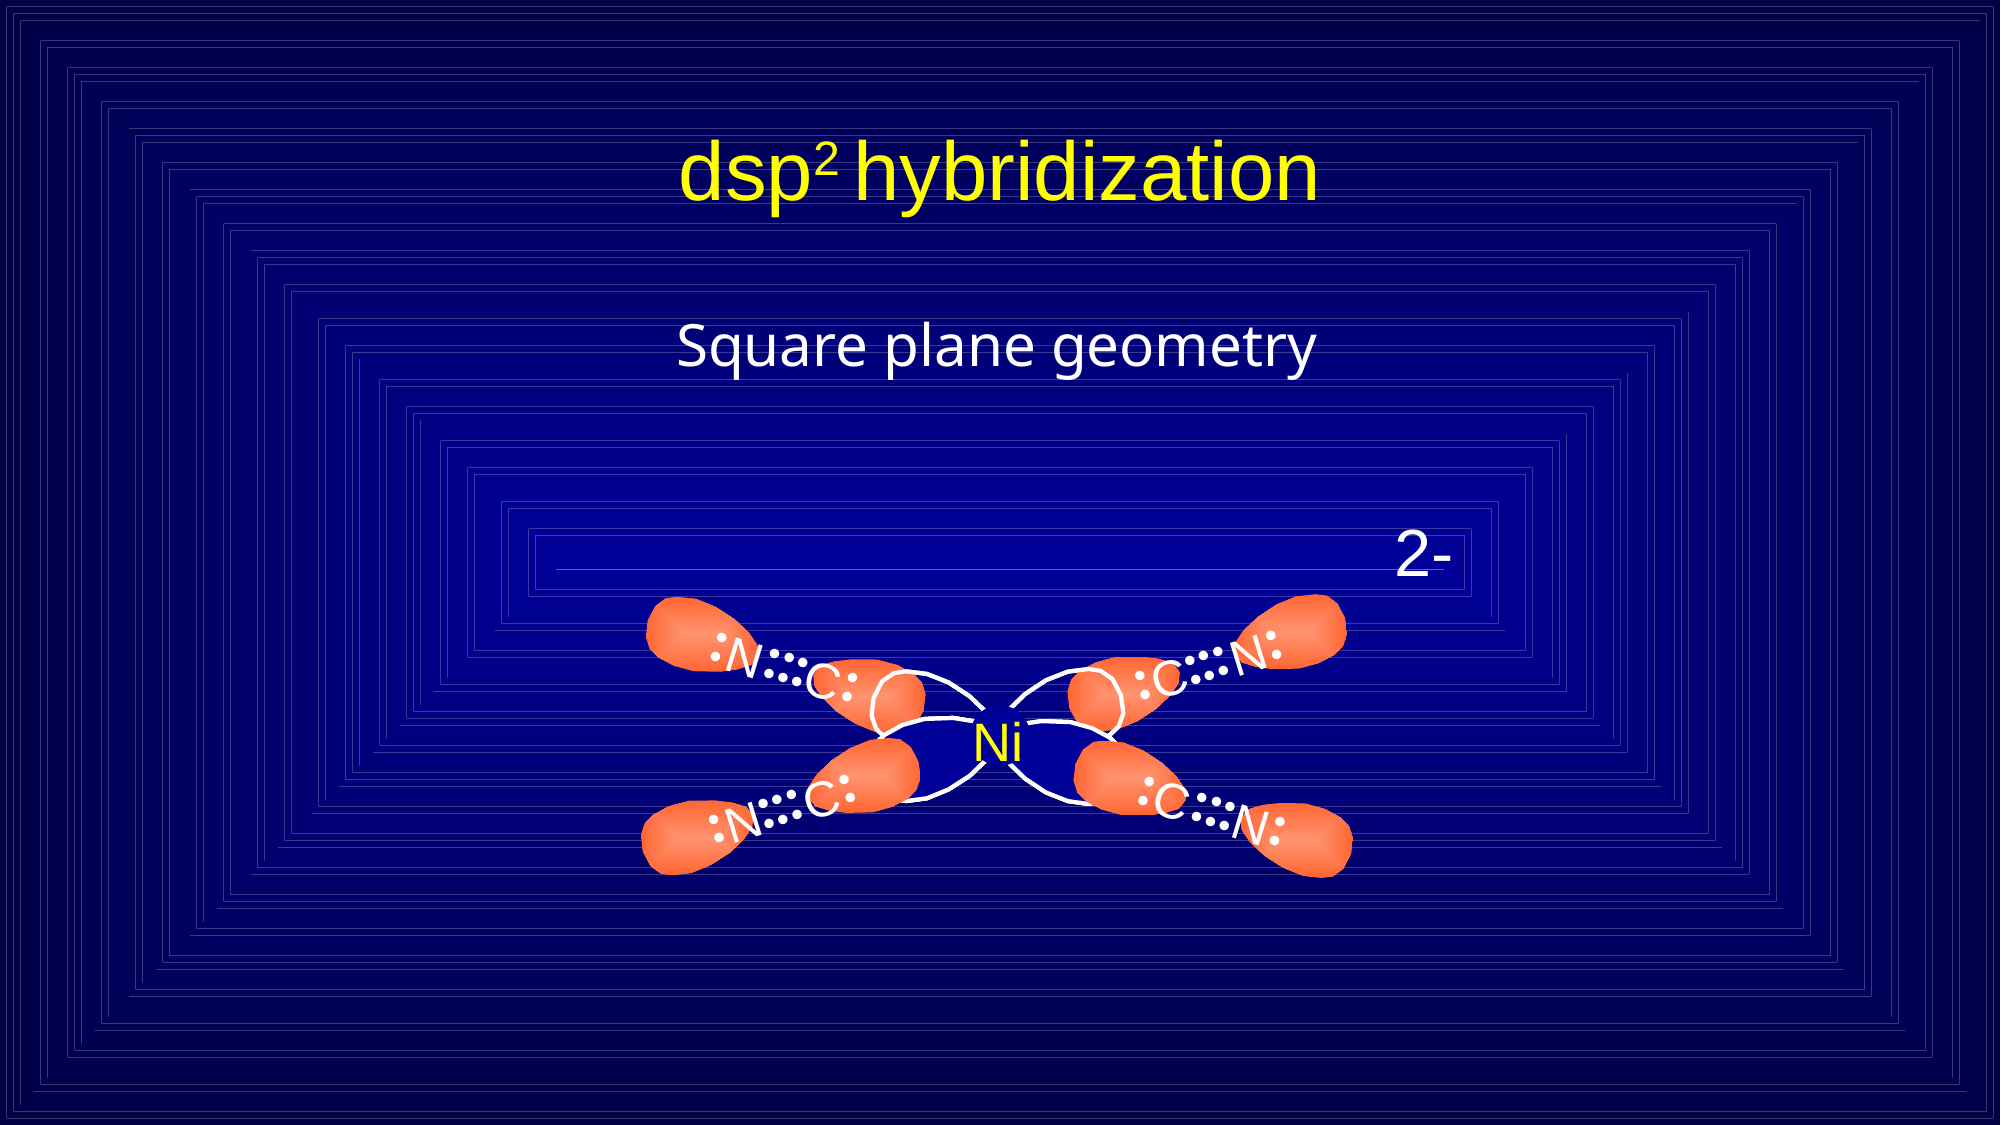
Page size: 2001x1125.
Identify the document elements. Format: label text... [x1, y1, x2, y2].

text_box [871, 701, 1036, 802]
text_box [1073, 740, 1354, 879]
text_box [1067, 594, 1348, 733]
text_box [960, 701, 1124, 805]
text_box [1124, 733, 1142, 740]
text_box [640, 737, 922, 876]
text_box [645, 596, 927, 735]
title dsp2 hybridization [99, 43, 1900, 225]
text_box 2- [1379, 501, 1470, 597]
text_box Square plane geometry [661, 230, 1332, 386]
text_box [927, 669, 1067, 701]
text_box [871, 671, 1036, 701]
